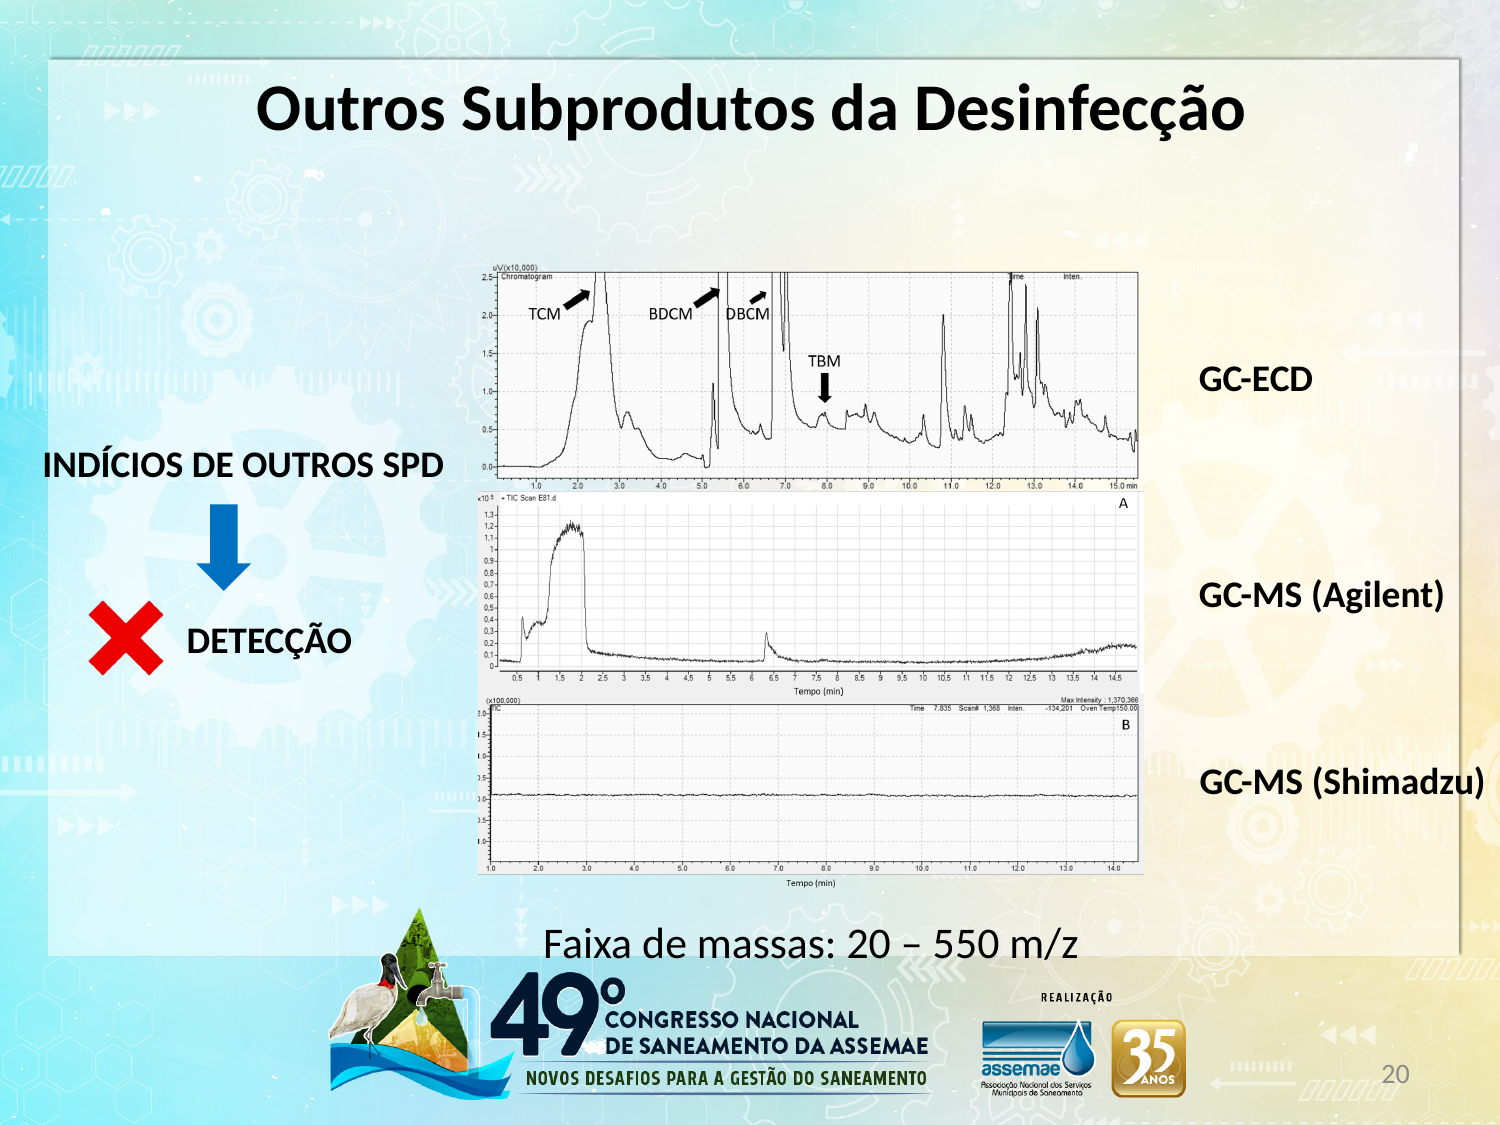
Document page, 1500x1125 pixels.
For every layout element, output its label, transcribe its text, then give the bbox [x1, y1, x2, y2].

text_box [194, 502, 254, 593]
text_box Outros Subprodutos da Desinfecção [41, 56, 1463, 152]
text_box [86, 595, 369, 678]
slide_number 20 [1074, 1042, 1425, 1103]
picture [0, 0, 1500, 1125]
text_box GC-MS (Shimadzu) [1184, 749, 1500, 810]
text_box Faixa de massas: 20 – 550 m/z [528, 907, 1094, 975]
text_box GC-MS (Agilent) [1184, 562, 1461, 623]
text_box GC-ECD [1183, 346, 1329, 407]
text_box INDÍCIOS DE OUTROS SPD [27, 432, 460, 493]
